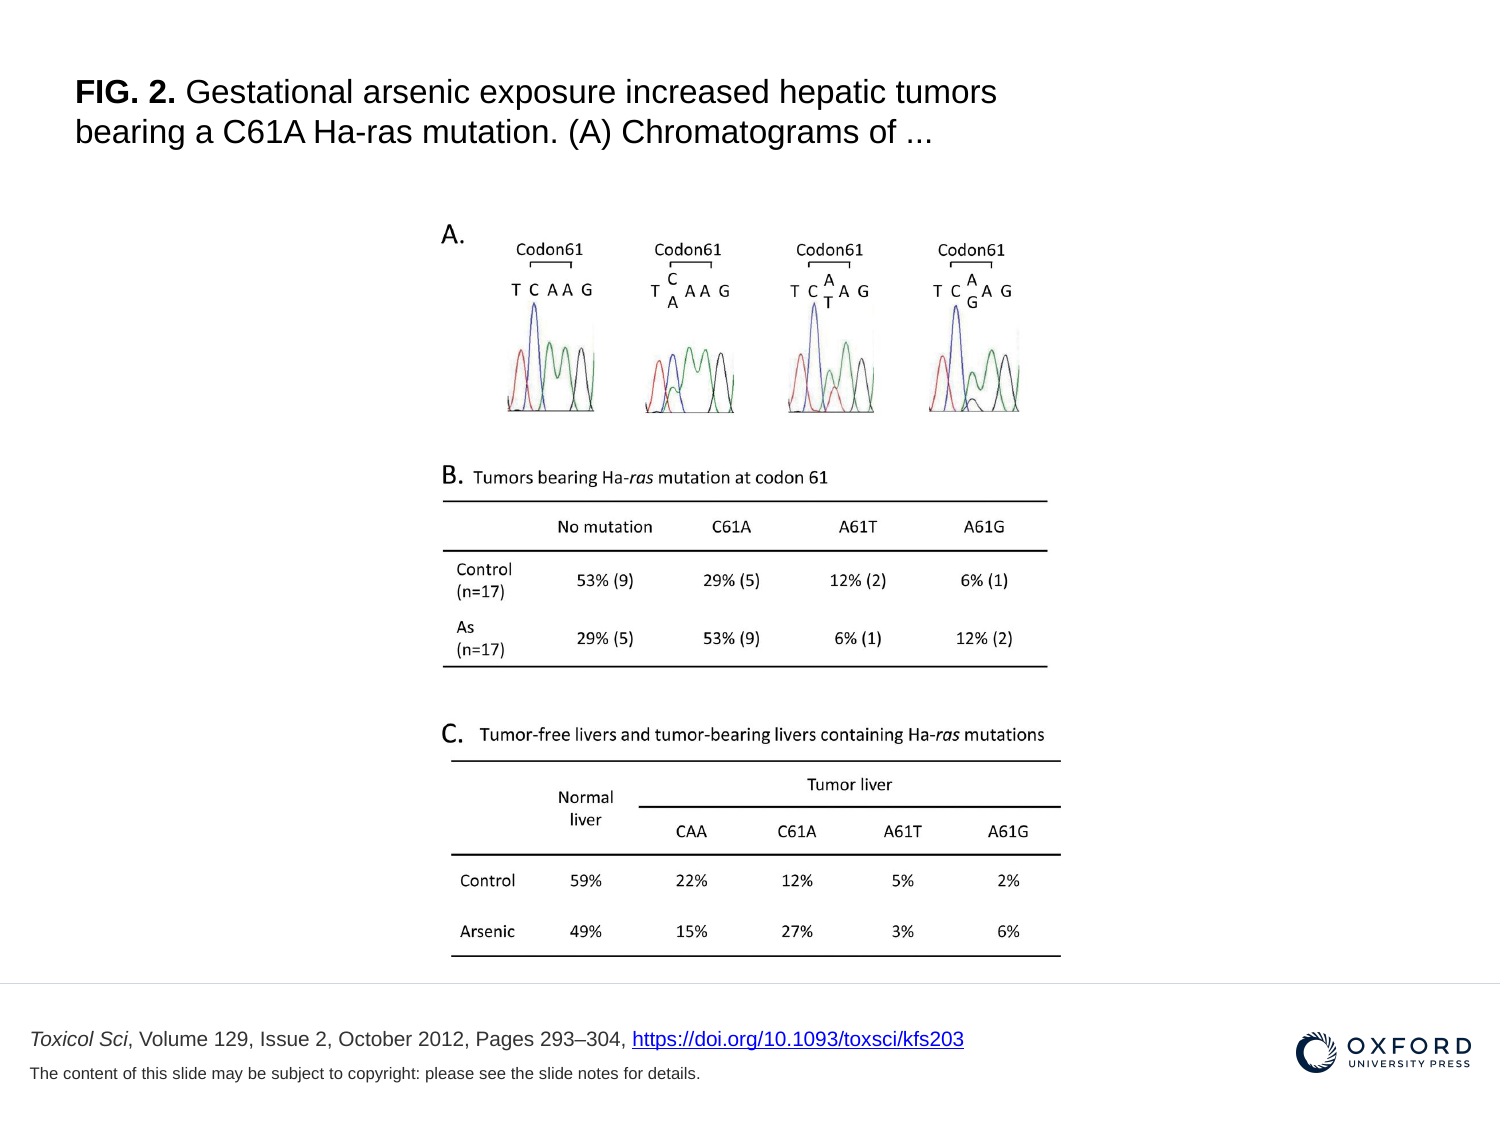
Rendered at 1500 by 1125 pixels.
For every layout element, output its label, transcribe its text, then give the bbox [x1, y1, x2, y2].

title FIG. 2. Gestational arsenic exposure increased hepatic tumors bearing a C61A Ha-ras mutation. (A) Chromatograms of ... [75, 69, 1078, 171]
footer Toxicol Sci, Volume 129, Issue 2, October 2012, Pages 293–304, https://doi.org/10.1093/toxsci/kfs203 The content of this slide may be subject to copyright: please see the slide notes for details. [0, 983, 1260, 1125]
picture [441, 224, 1061, 957]
picture [1296, 1032, 1471, 1073]
